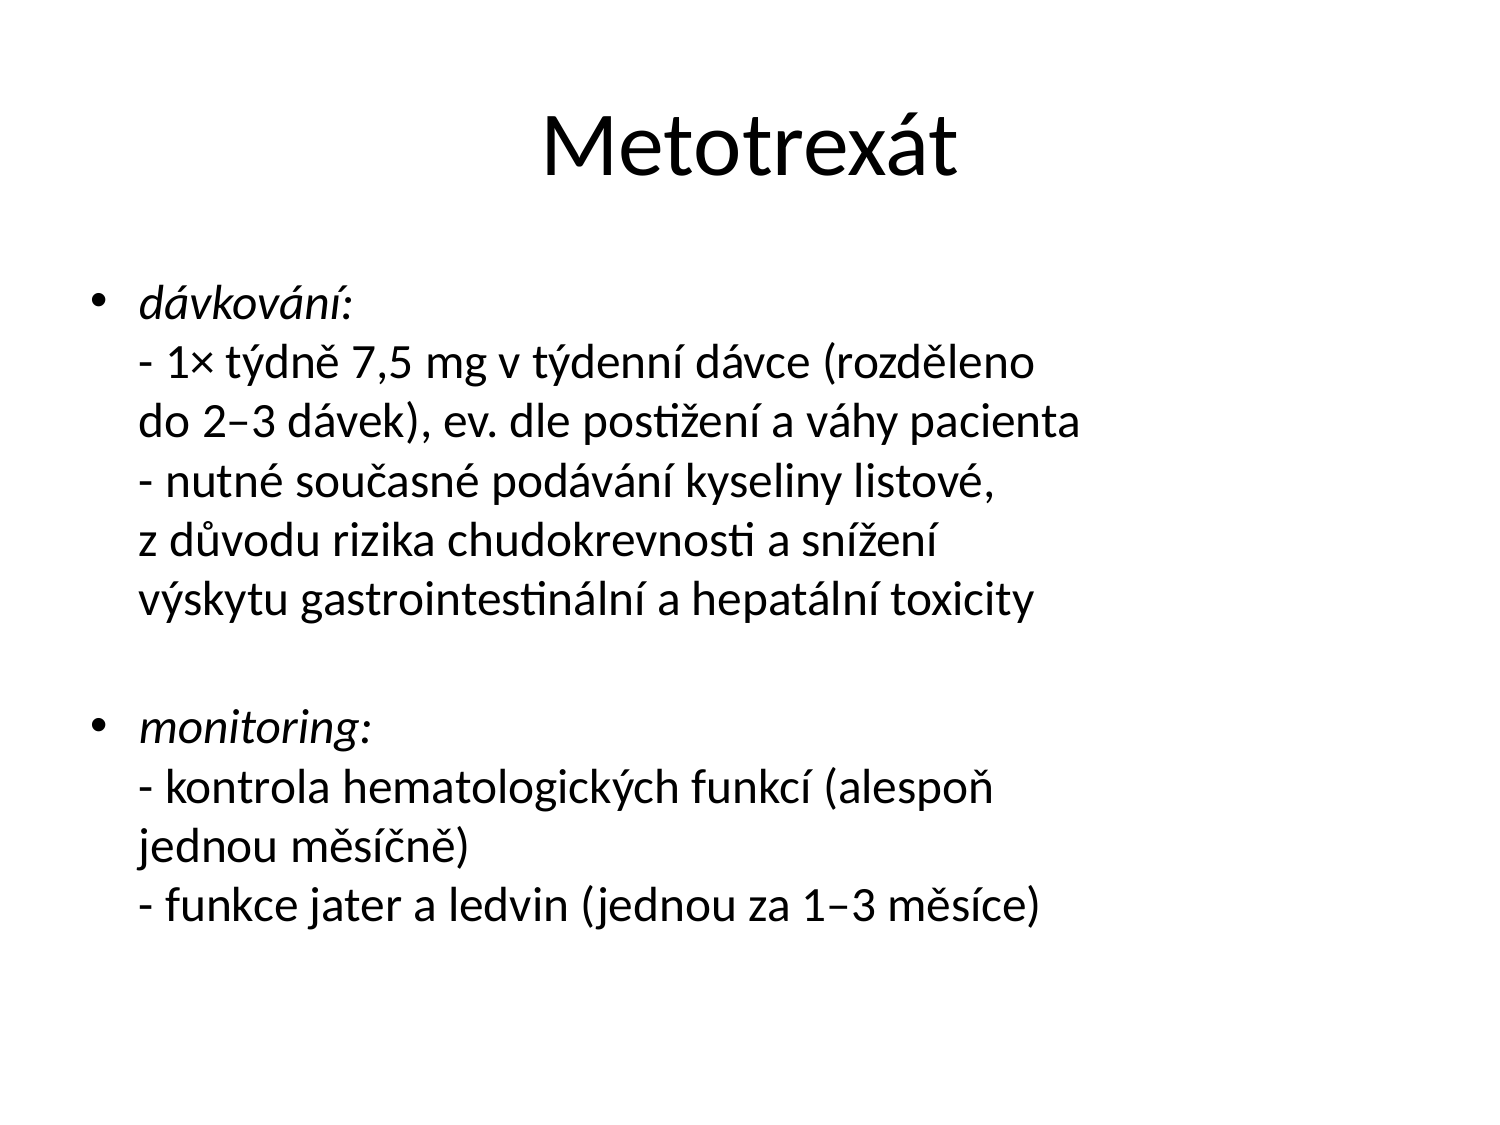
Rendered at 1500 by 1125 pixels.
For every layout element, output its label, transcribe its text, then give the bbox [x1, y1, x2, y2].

list dávkování: - 1× týdně 7,5 mg v týdenní dávce (rozděleno do 2–3 dávek), ev. dle postižení a váhy pacienta - nutné současné podávání kyseliny listové, z důvodu rizika chudokrevnosti a snížení výskytu gastrointestinální a hepatální toxicity monitoring: - kontrola hematologických funkcí (alespoň jednou měsíčně) - funkce jater a ledvin (jednou za 1–3 měsíce) [75, 262, 1425, 1005]
title Metotrexát [75, 45, 1425, 233]
